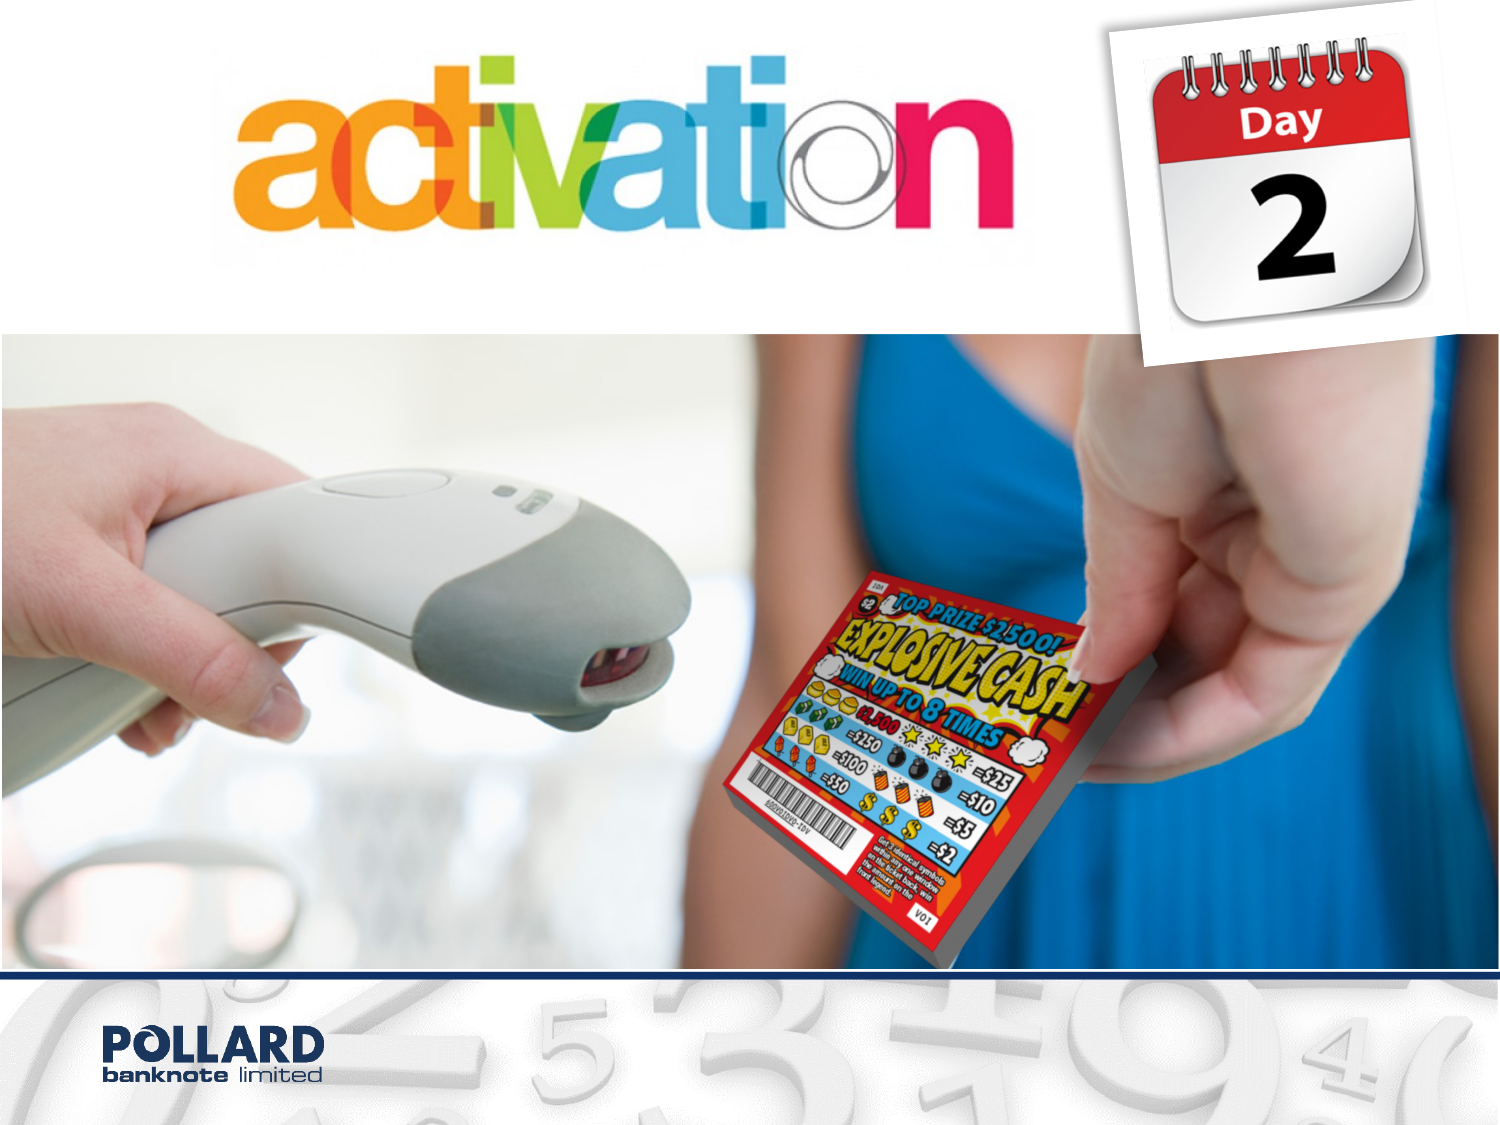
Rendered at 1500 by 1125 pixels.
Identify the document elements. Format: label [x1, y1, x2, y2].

picture [0, 33, 1500, 1125]
text_box [211, 45, 1035, 269]
